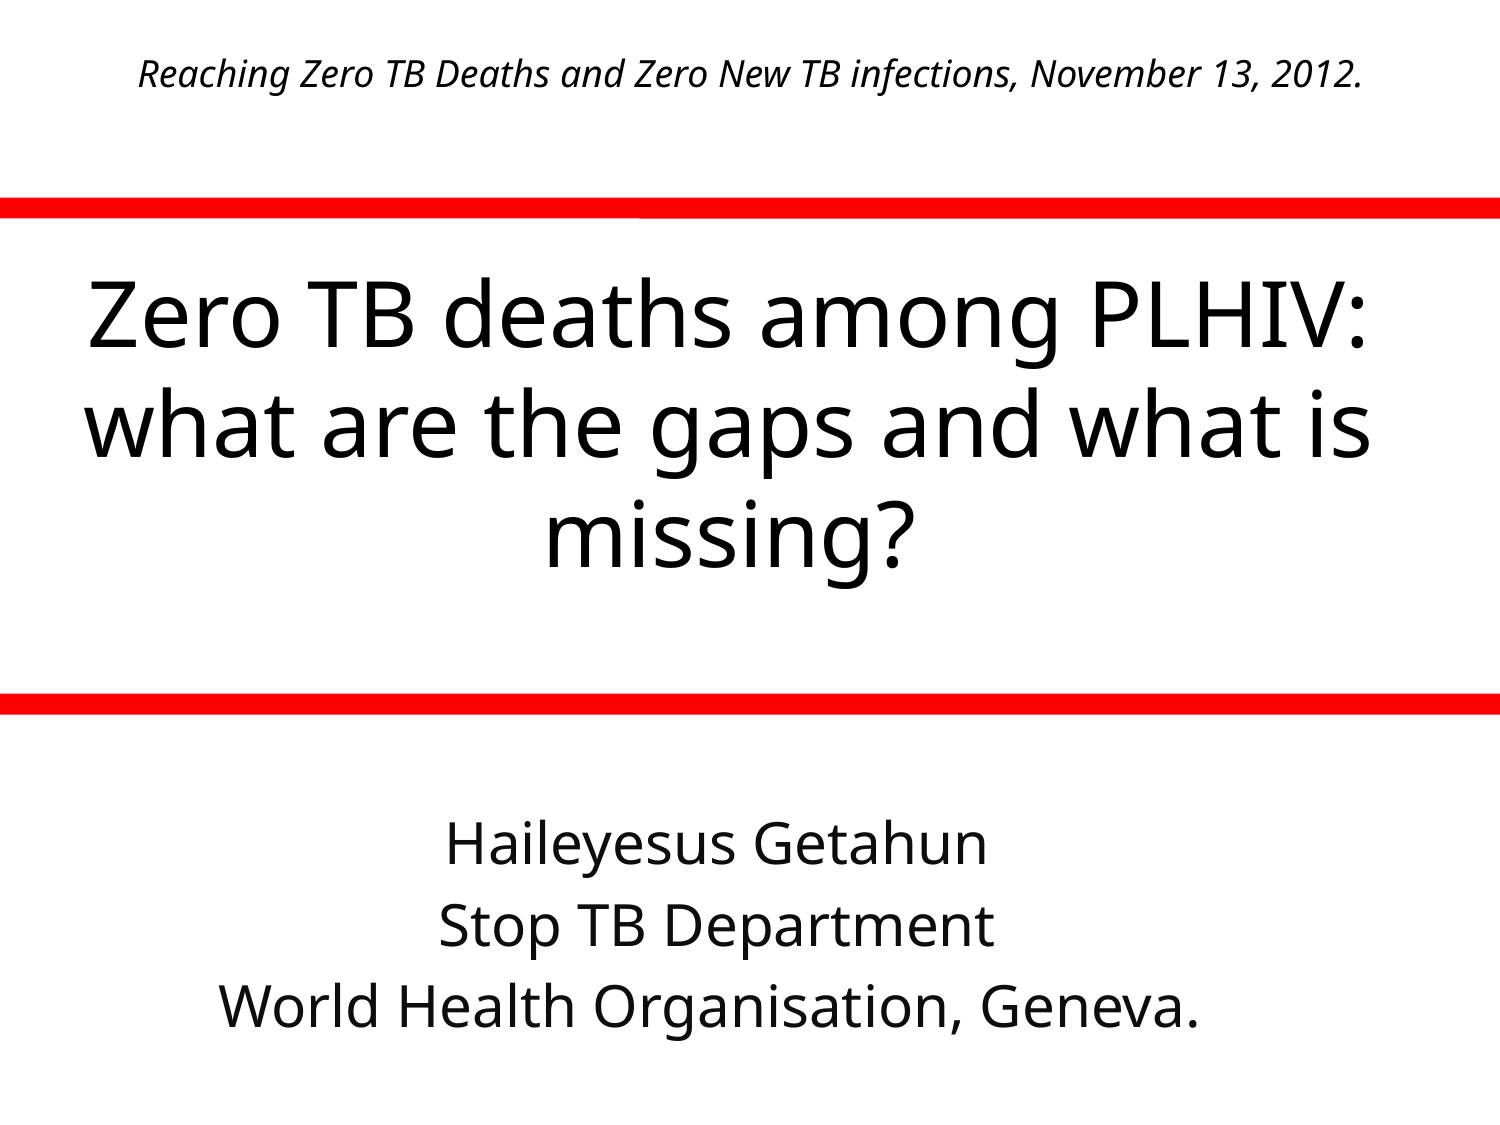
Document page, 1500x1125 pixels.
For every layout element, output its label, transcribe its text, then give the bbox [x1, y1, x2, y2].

text_box Reaching Zero TB Deaths and Zero New TB infections, November 13, 2012. [122, 42, 1381, 103]
title Zero TB deaths among PLHIV: what are the gaps and what is missing? [0, 255, 1459, 657]
subtitle Haileyesus Getahun Stop TB Department World Health Organisation, Geneva. [159, 798, 1275, 1059]
